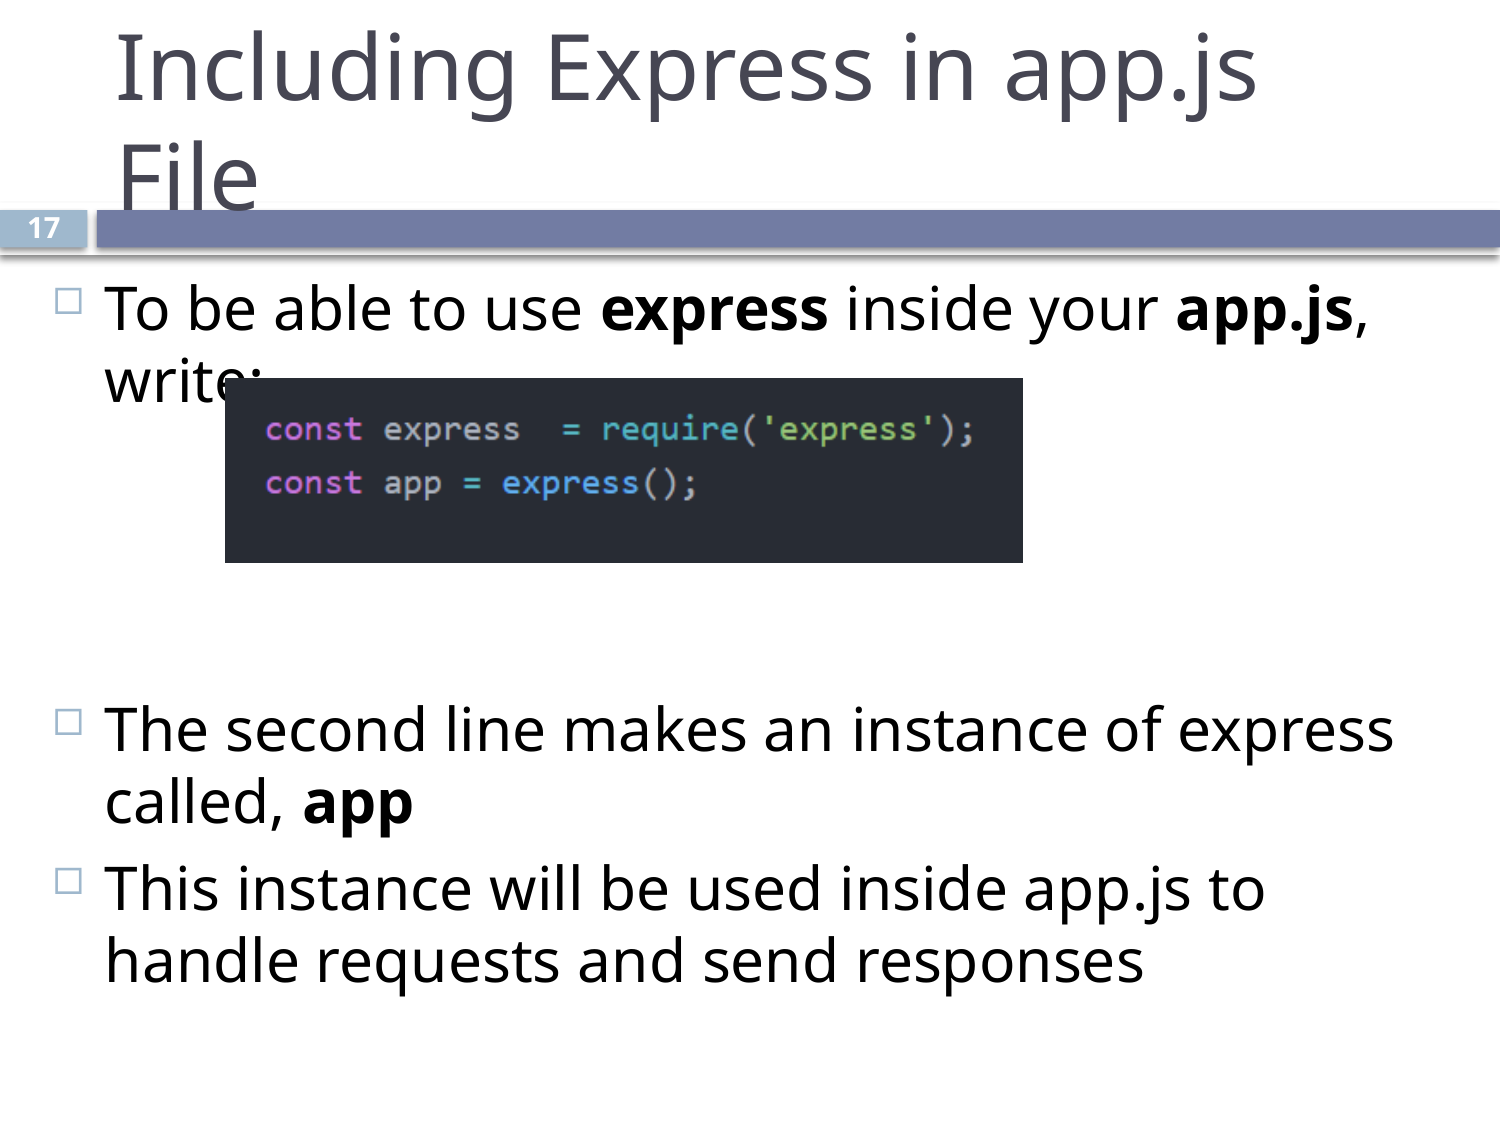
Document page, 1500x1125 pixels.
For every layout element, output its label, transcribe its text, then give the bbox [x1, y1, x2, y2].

list To be able to use express inside your app.js, write: The second line makes an instance of express called, app This instance will be used inside app.js to handle requests and send responses [37, 262, 1475, 1075]
slide_number 17 [0, 208, 88, 249]
title Including Express in app.js File [100, 37, 1438, 200]
picture [224, 378, 1024, 563]
